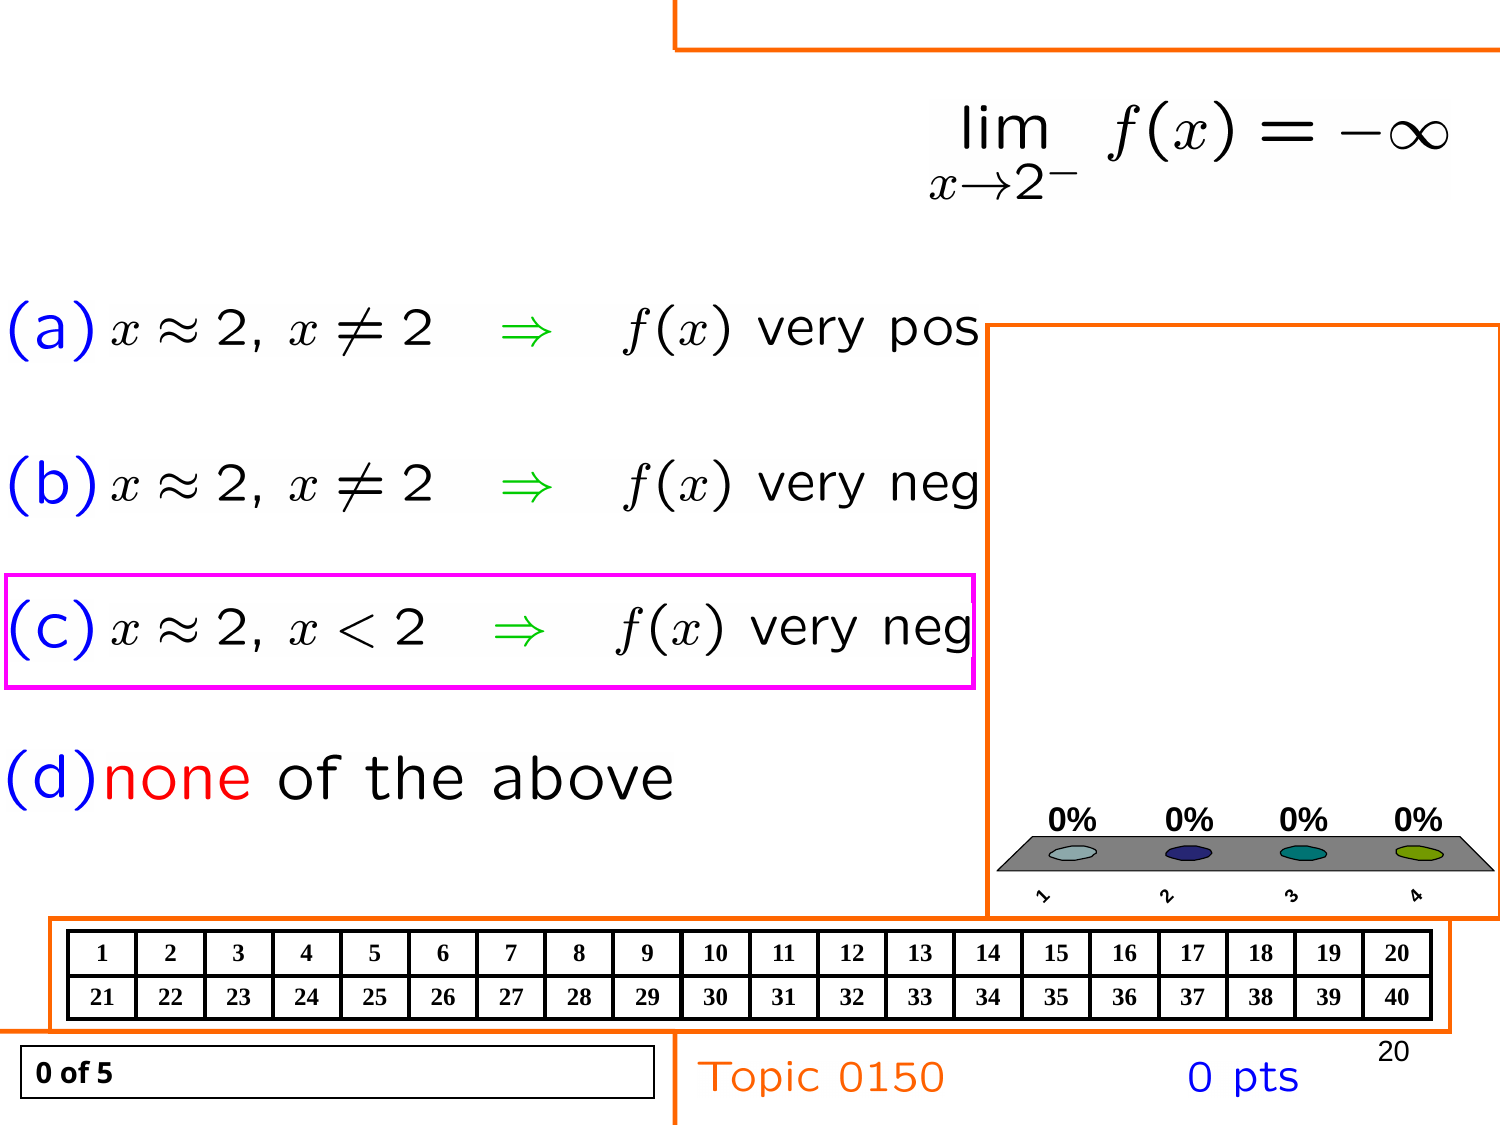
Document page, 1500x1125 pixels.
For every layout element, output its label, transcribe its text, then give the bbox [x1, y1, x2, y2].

text_box [50, 918, 1450, 1032]
picture [108, 459, 977, 513]
slide_number 20 [1350, 1032, 1425, 1103]
picture [106, 752, 675, 800]
picture [108, 603, 972, 657]
text_box [562, 62, 1013, 250]
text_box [20, 1045, 655, 1099]
text_box [87, 249, 650, 575]
picture [7, 455, 95, 518]
picture [1188, 1060, 1300, 1098]
picture [9, 599, 94, 663]
picture [7, 300, 95, 363]
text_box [957, 312, 1500, 951]
picture [6, 749, 94, 813]
title 1+1= [75, 45, 1425, 233]
picture [929, 99, 1451, 200]
picture [108, 303, 980, 357]
picture [697, 1060, 945, 1098]
text_box [6, 575, 952, 688]
